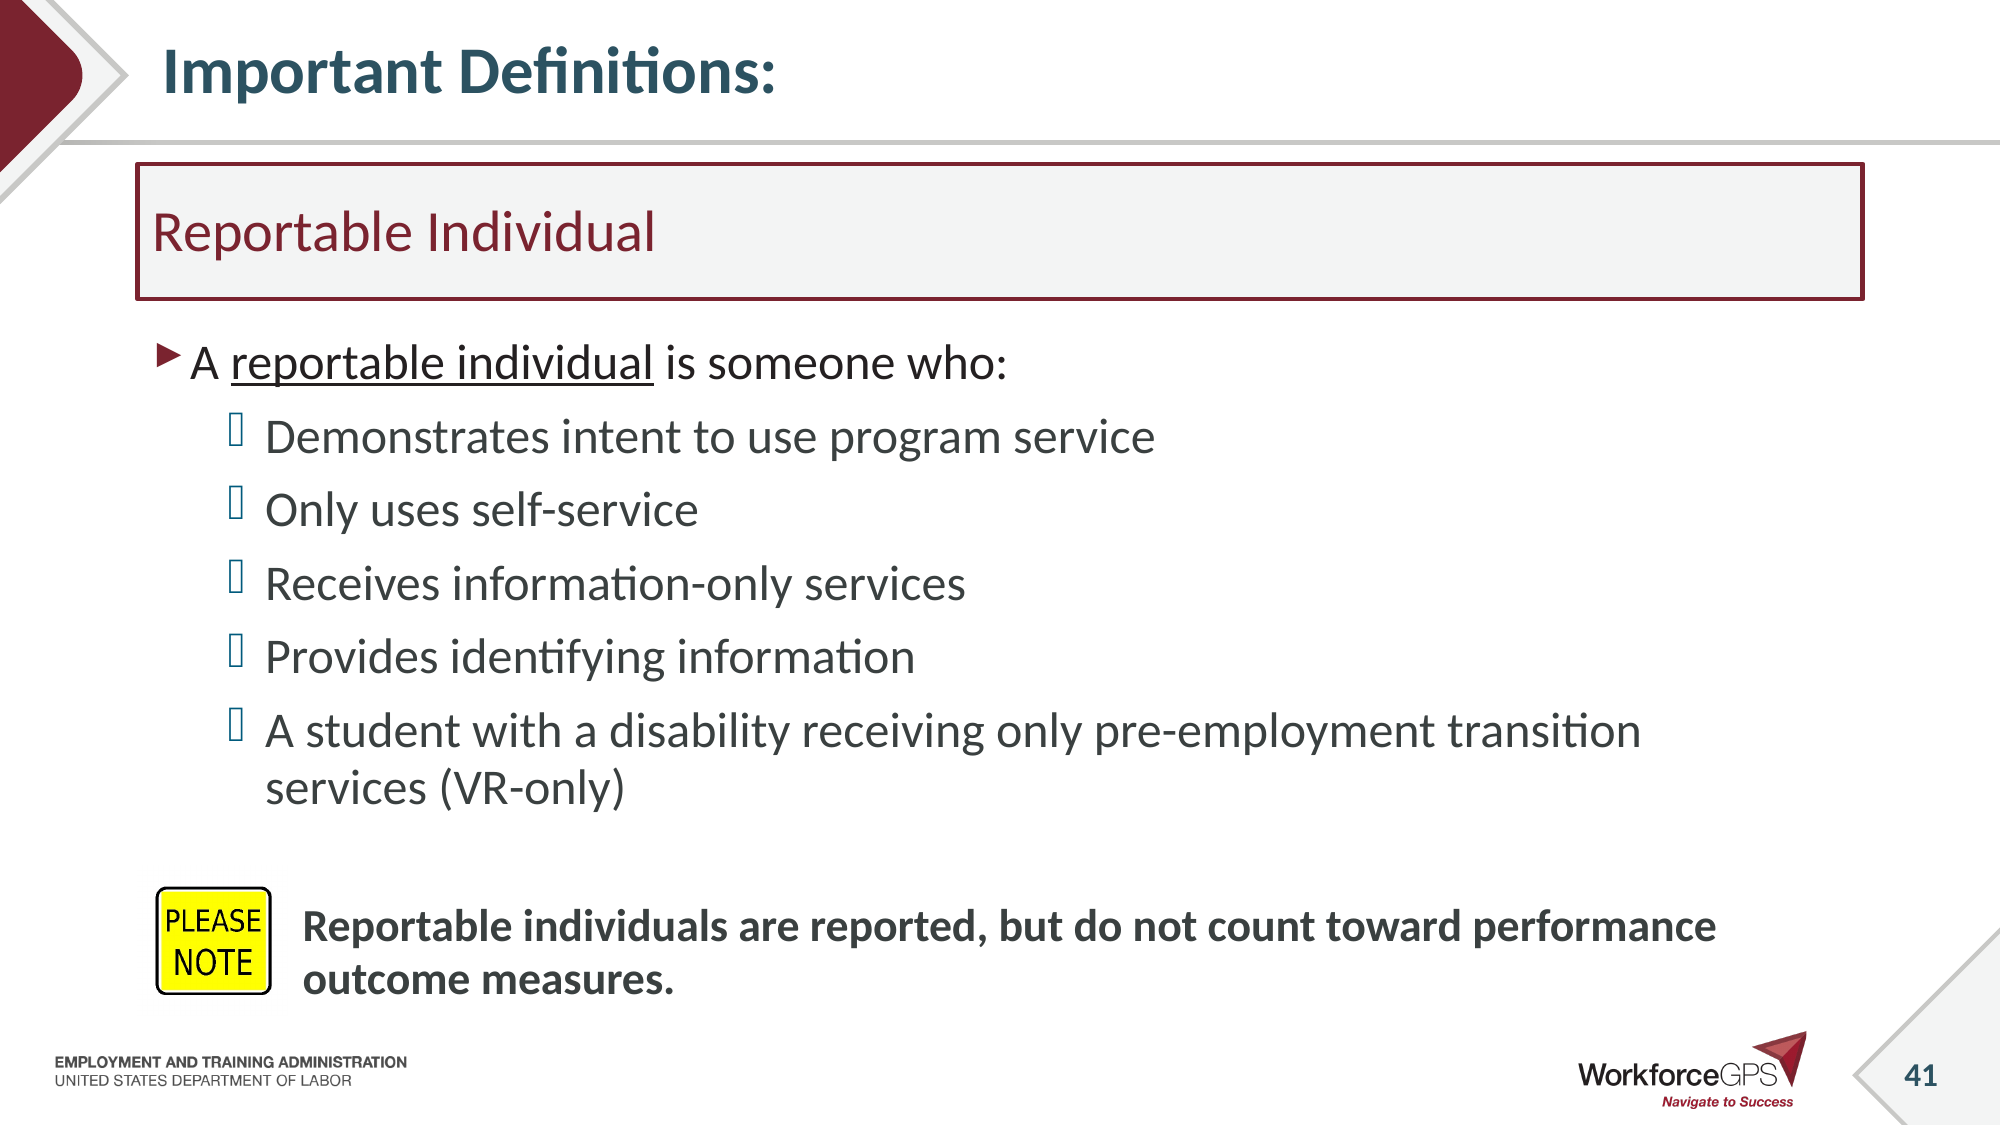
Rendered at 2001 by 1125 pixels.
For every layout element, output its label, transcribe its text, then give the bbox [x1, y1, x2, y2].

text_box Reports [47, 1049, 420, 1095]
title Important Definitions: [132, 7, 1950, 137]
list A reportable individual is someone who: Demonstrates intent to use program service Only uses self-service Receives information-only services Provides identifying information A student with a disability receiving only pre-employment transition services (VR-only) Reportable individuals are reported, but do not count toward performance outcome measures. [137, 326, 1742, 1016]
slide_number 41 [1867, 1042, 1975, 1103]
picture [137, 865, 288, 1016]
list Reportable Individual [137, 163, 1863, 300]
